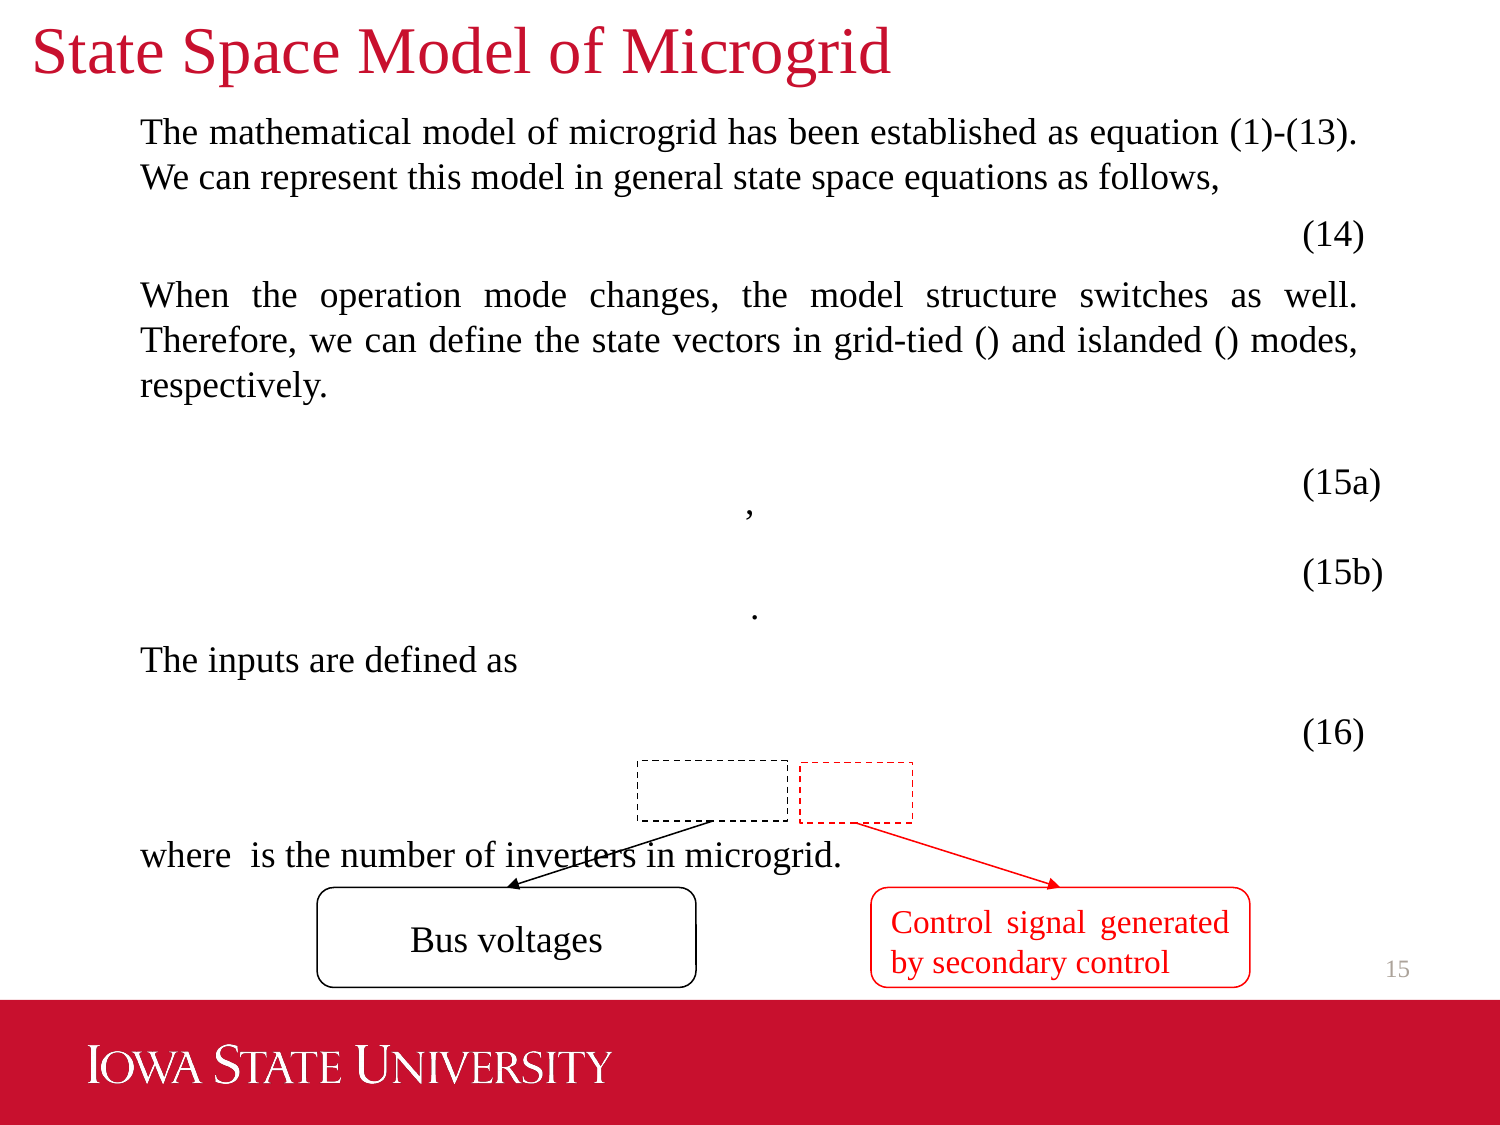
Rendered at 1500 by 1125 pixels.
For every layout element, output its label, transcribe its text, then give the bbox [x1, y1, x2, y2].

picture [87, 1044, 613, 1088]
title State Space Model of Microgrid [0, 1, 926, 94]
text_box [506, 820, 713, 888]
text_box Control signal generated by secondary control [871, 887, 1250, 988]
text_box [800, 762, 913, 823]
text_box Bus voltages [317, 887, 697, 988]
text_box (15a) [1287, 449, 1400, 510]
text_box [855, 822, 1061, 888]
text_box (14) [1287, 201, 1400, 262]
text_box [637, 760, 788, 822]
text_box (16) [1287, 699, 1400, 760]
slide_number 15 [1074, 937, 1425, 998]
text_box (15b) [1287, 539, 1400, 600]
